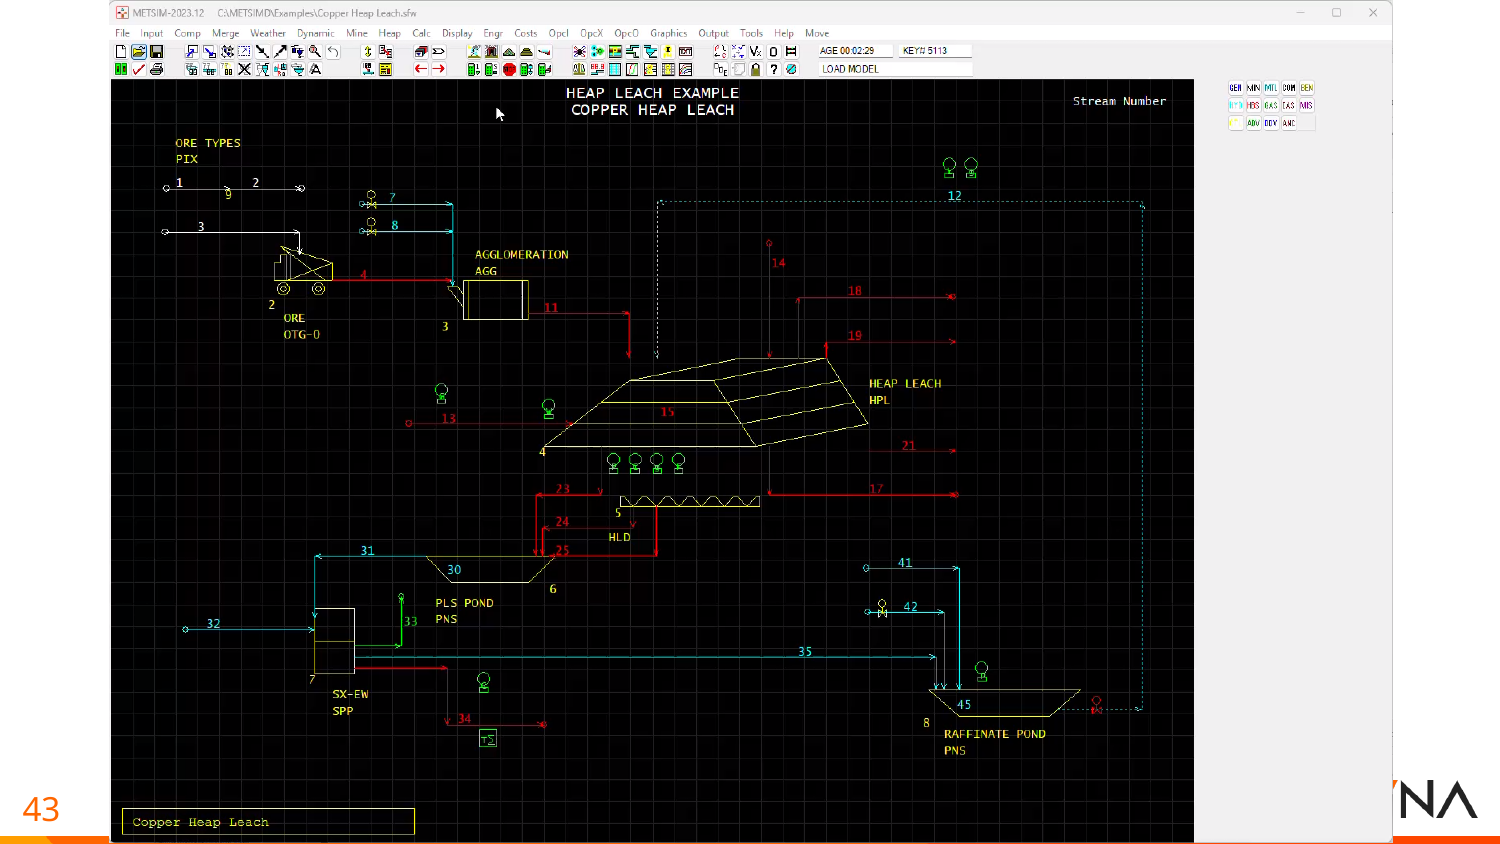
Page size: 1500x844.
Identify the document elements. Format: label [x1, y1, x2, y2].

text_box [108, 0, 1394, 844]
picture [1394, 836, 1500, 844]
picture [0, 836, 108, 844]
picture [1394, 780, 1478, 818]
